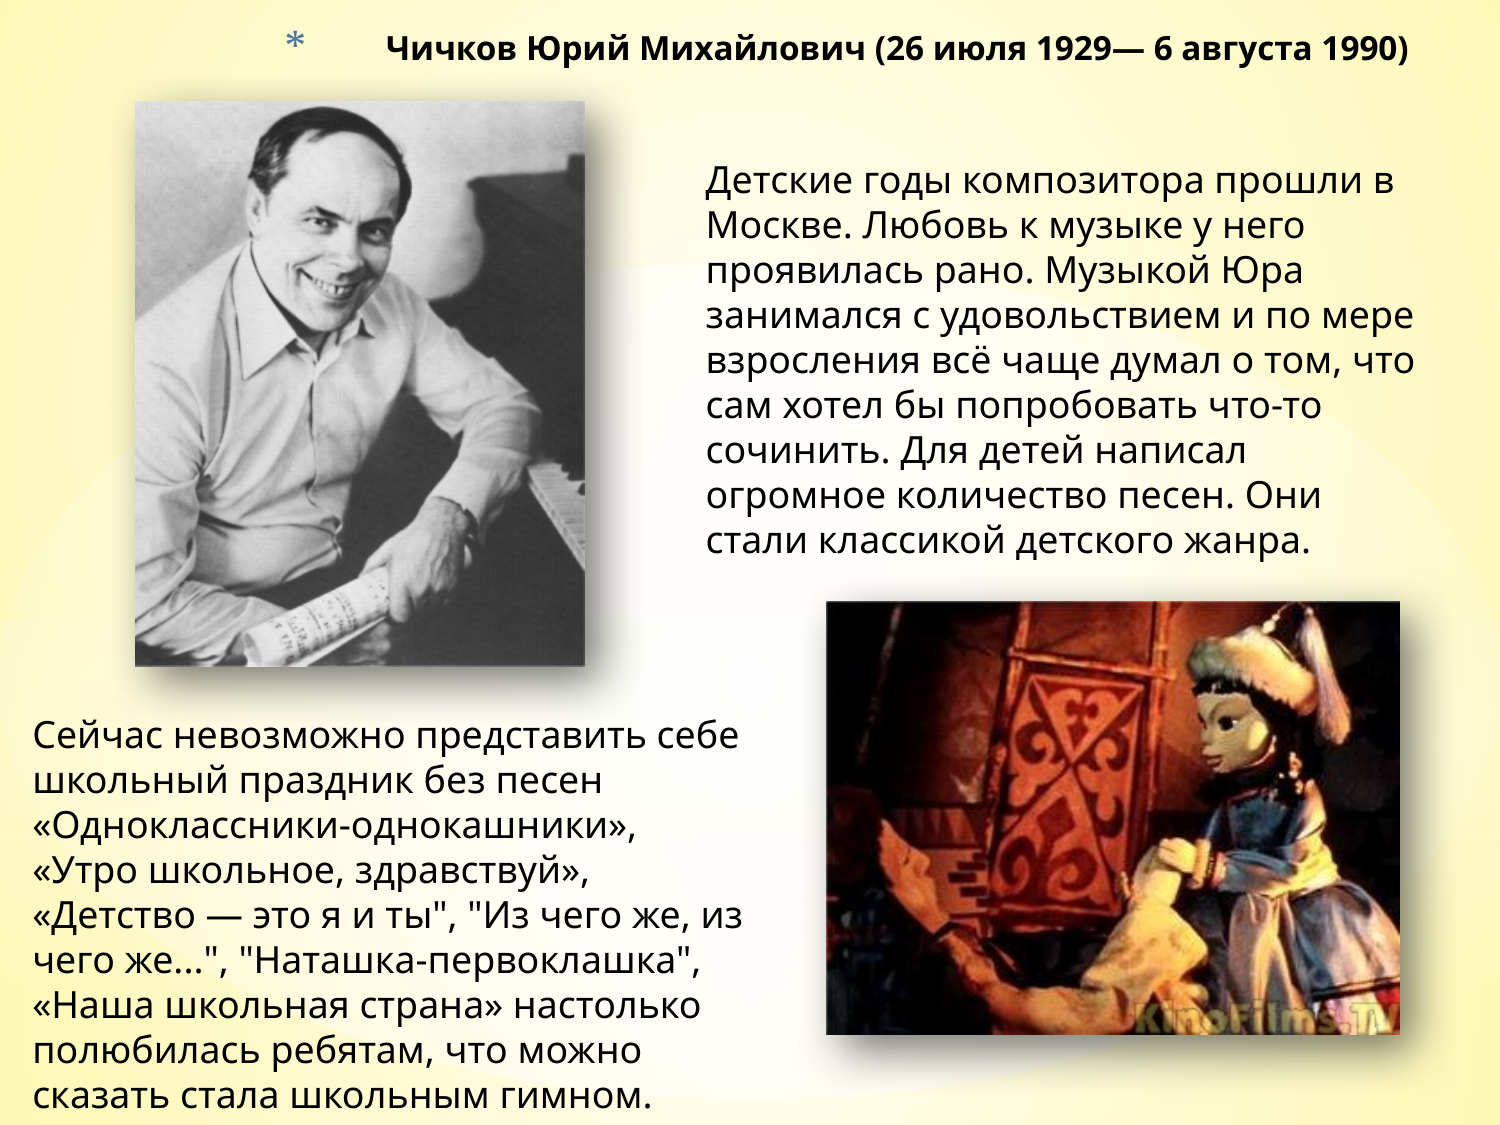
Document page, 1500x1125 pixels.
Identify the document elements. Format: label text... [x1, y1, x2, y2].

picture [135, 101, 585, 667]
title Чичков Юрий Михайлович (26 июля 1929— 6 августа 1990) [75, 19, 1425, 100]
text_box Детские годы композитора прошли в Москве. Любовь к музыке у него проявилась рано. Музыкой Юра занимался с удовольствием и по мере взросления всё чаще думал о том, что сам хотел бы попробовать что-то сочинить. Для детей написал огромное количество песен. Они стали классикой детского жанра. [690, 148, 1441, 569]
picture [826, 601, 1400, 1036]
text_box Сейчас невозможно представить себе школьный праздник без песен «Одноклассники-однокашники», «Утро школьное, здравствуй», «Детство — это я и ты", "Из чего же, из чего же...", "Наташка-первоклашка", «Наша школьная страна» настолько полюбилась ребятам, что можно сказать стала школьным гимном. [17, 704, 768, 1124]
